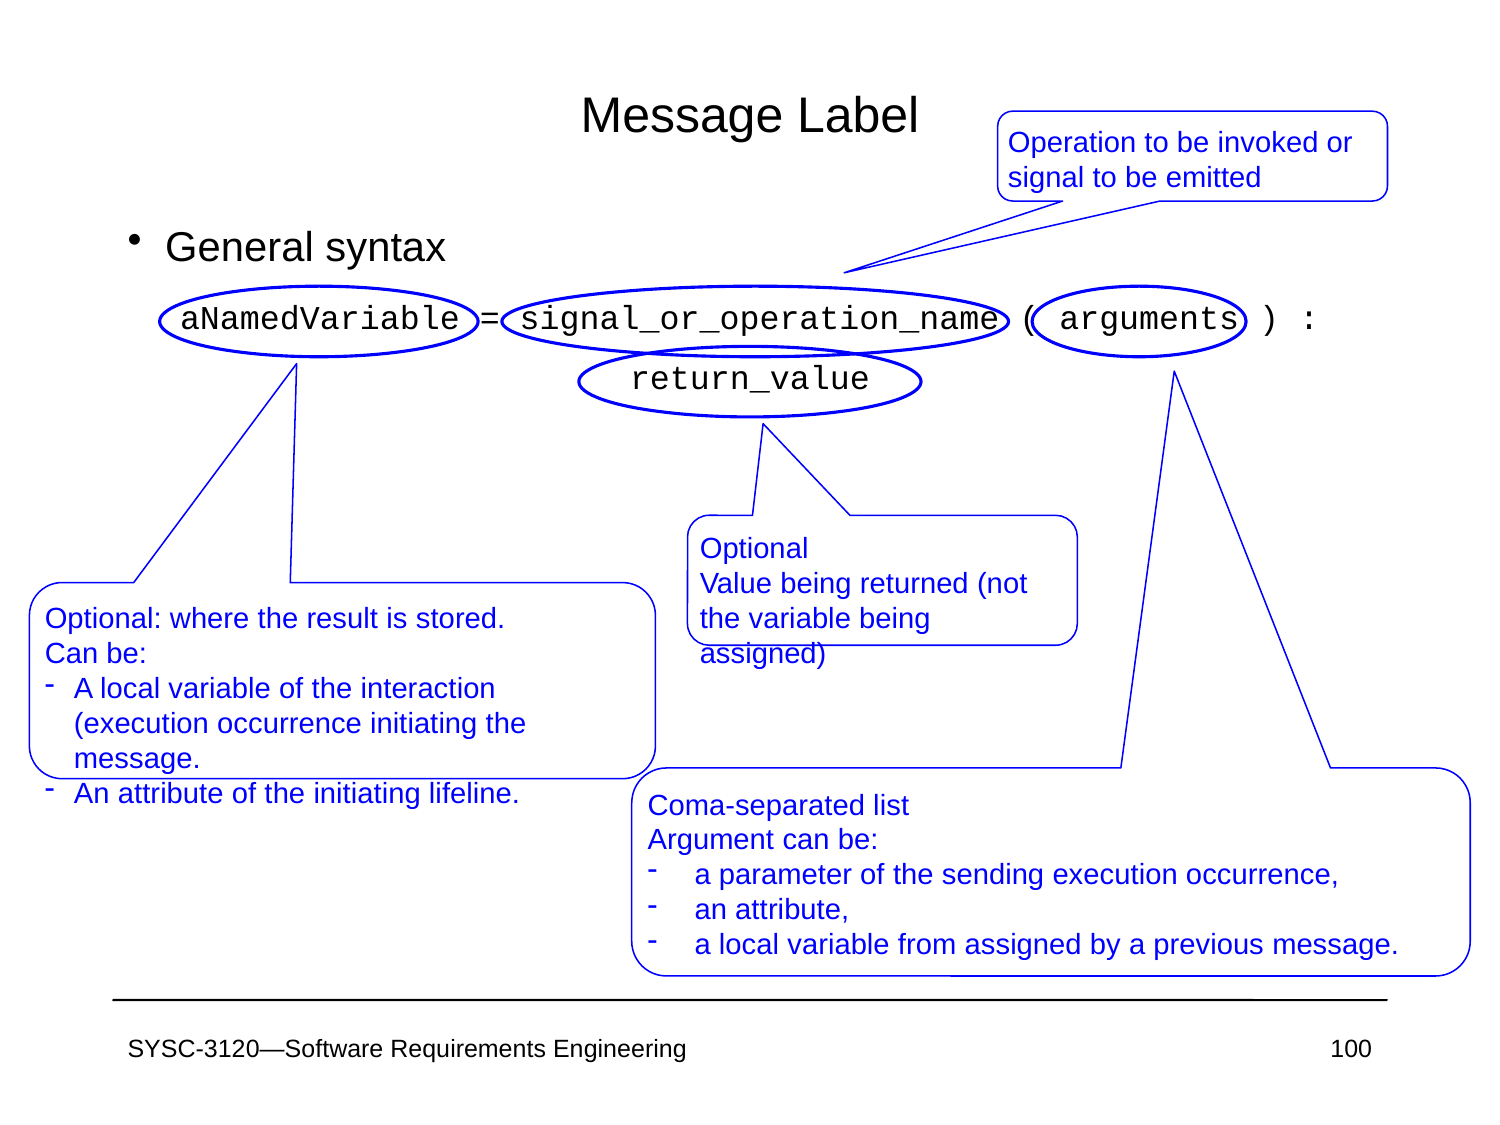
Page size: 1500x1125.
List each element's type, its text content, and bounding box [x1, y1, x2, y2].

slide_number 100 [1074, 1025, 1388, 1100]
text_box Optional Value being returned (not the variable being assigned) [687, 423, 1078, 646]
title Message Label [112, 68, 1388, 157]
text_box [501, 286, 1009, 354]
list General syntax aNamedVariable = signal_or_operation_name ( arguments ) : return_value [112, 212, 1388, 1000]
text_box Operation to be invoked or signal to be emitted [844, 111, 1388, 273]
text_box Coma-separated list Argument can be: a parameter of the sending execution occurrence, an attribute, a local variable from assigned by a previous message. [631, 371, 1471, 977]
text_box [1032, 286, 1247, 357]
text_box Optional: where the result is stored. Can be: A local variable of the interaction (execution occurrence initiating the message. An attribute of the initiating lifeline. [29, 363, 656, 779]
text_box [578, 346, 922, 417]
text_box [159, 286, 479, 357]
footer SYSC-3120—Software Requirements Engineering [112, 1025, 750, 1100]
